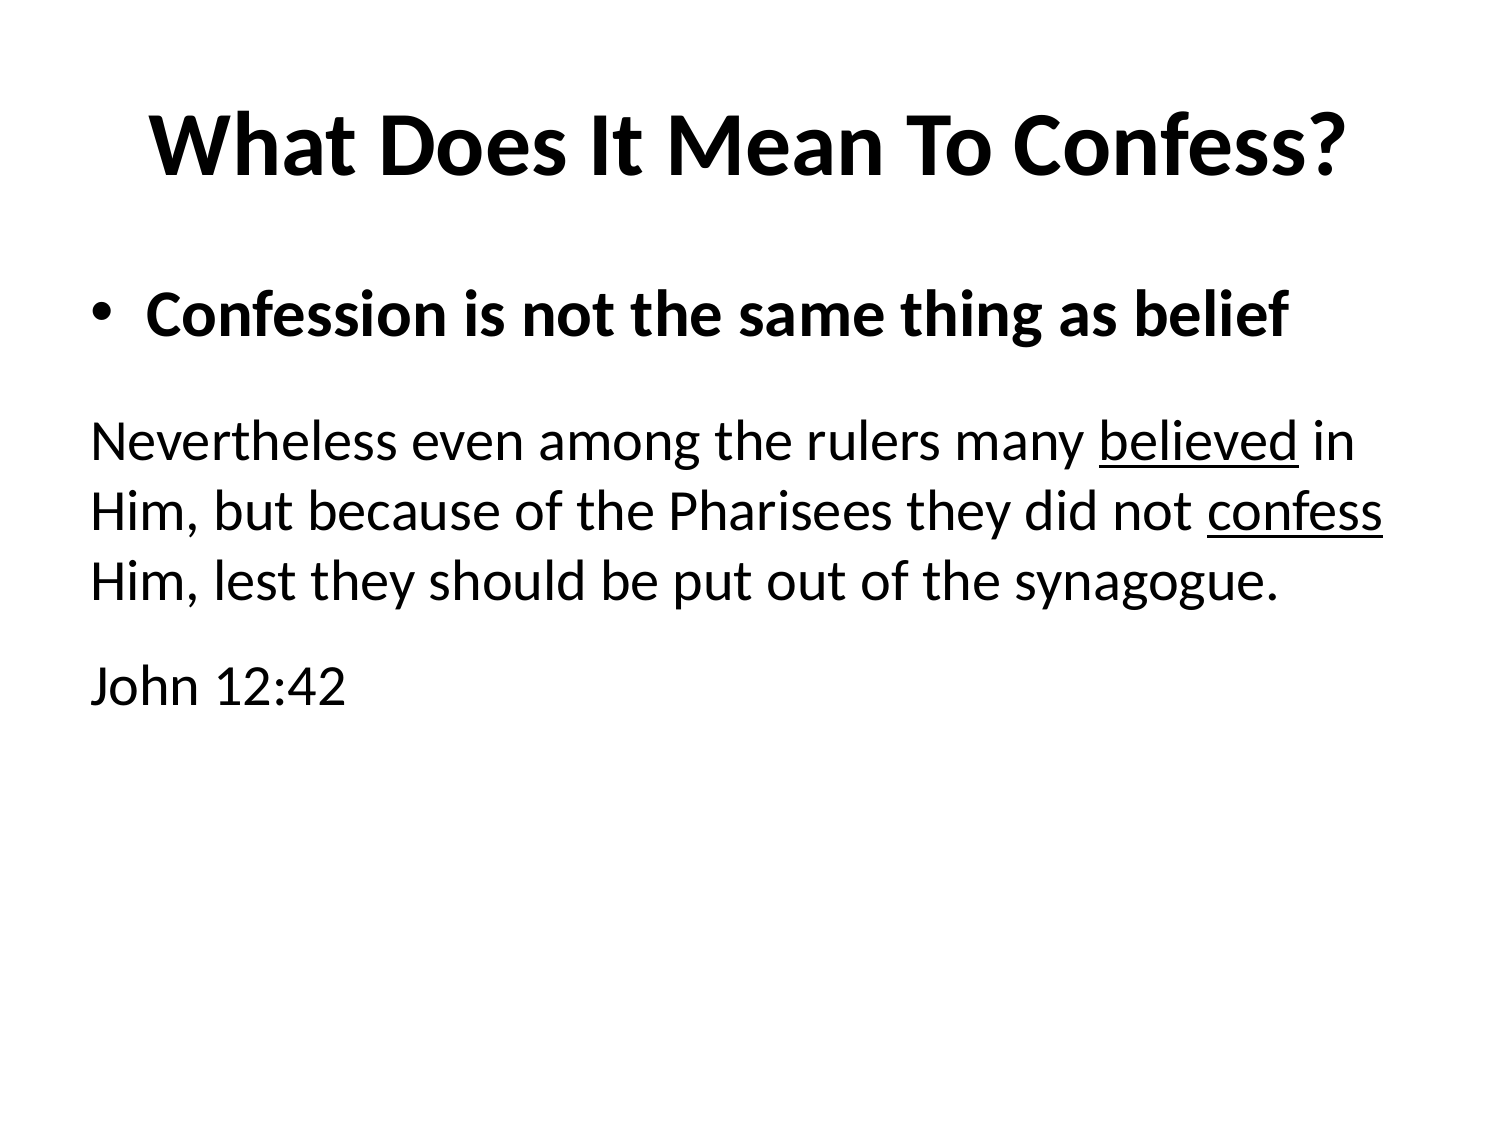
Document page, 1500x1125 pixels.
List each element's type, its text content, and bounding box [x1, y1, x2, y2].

title What Does It Mean To Confess? [75, 45, 1425, 233]
list Confession is not the same thing as belief Nevertheless even among the rulers many believed in Him, but because of the Pharisees they did not confess Him, lest they should be put out of the synagogue. John 12:42 [75, 262, 1425, 1005]
